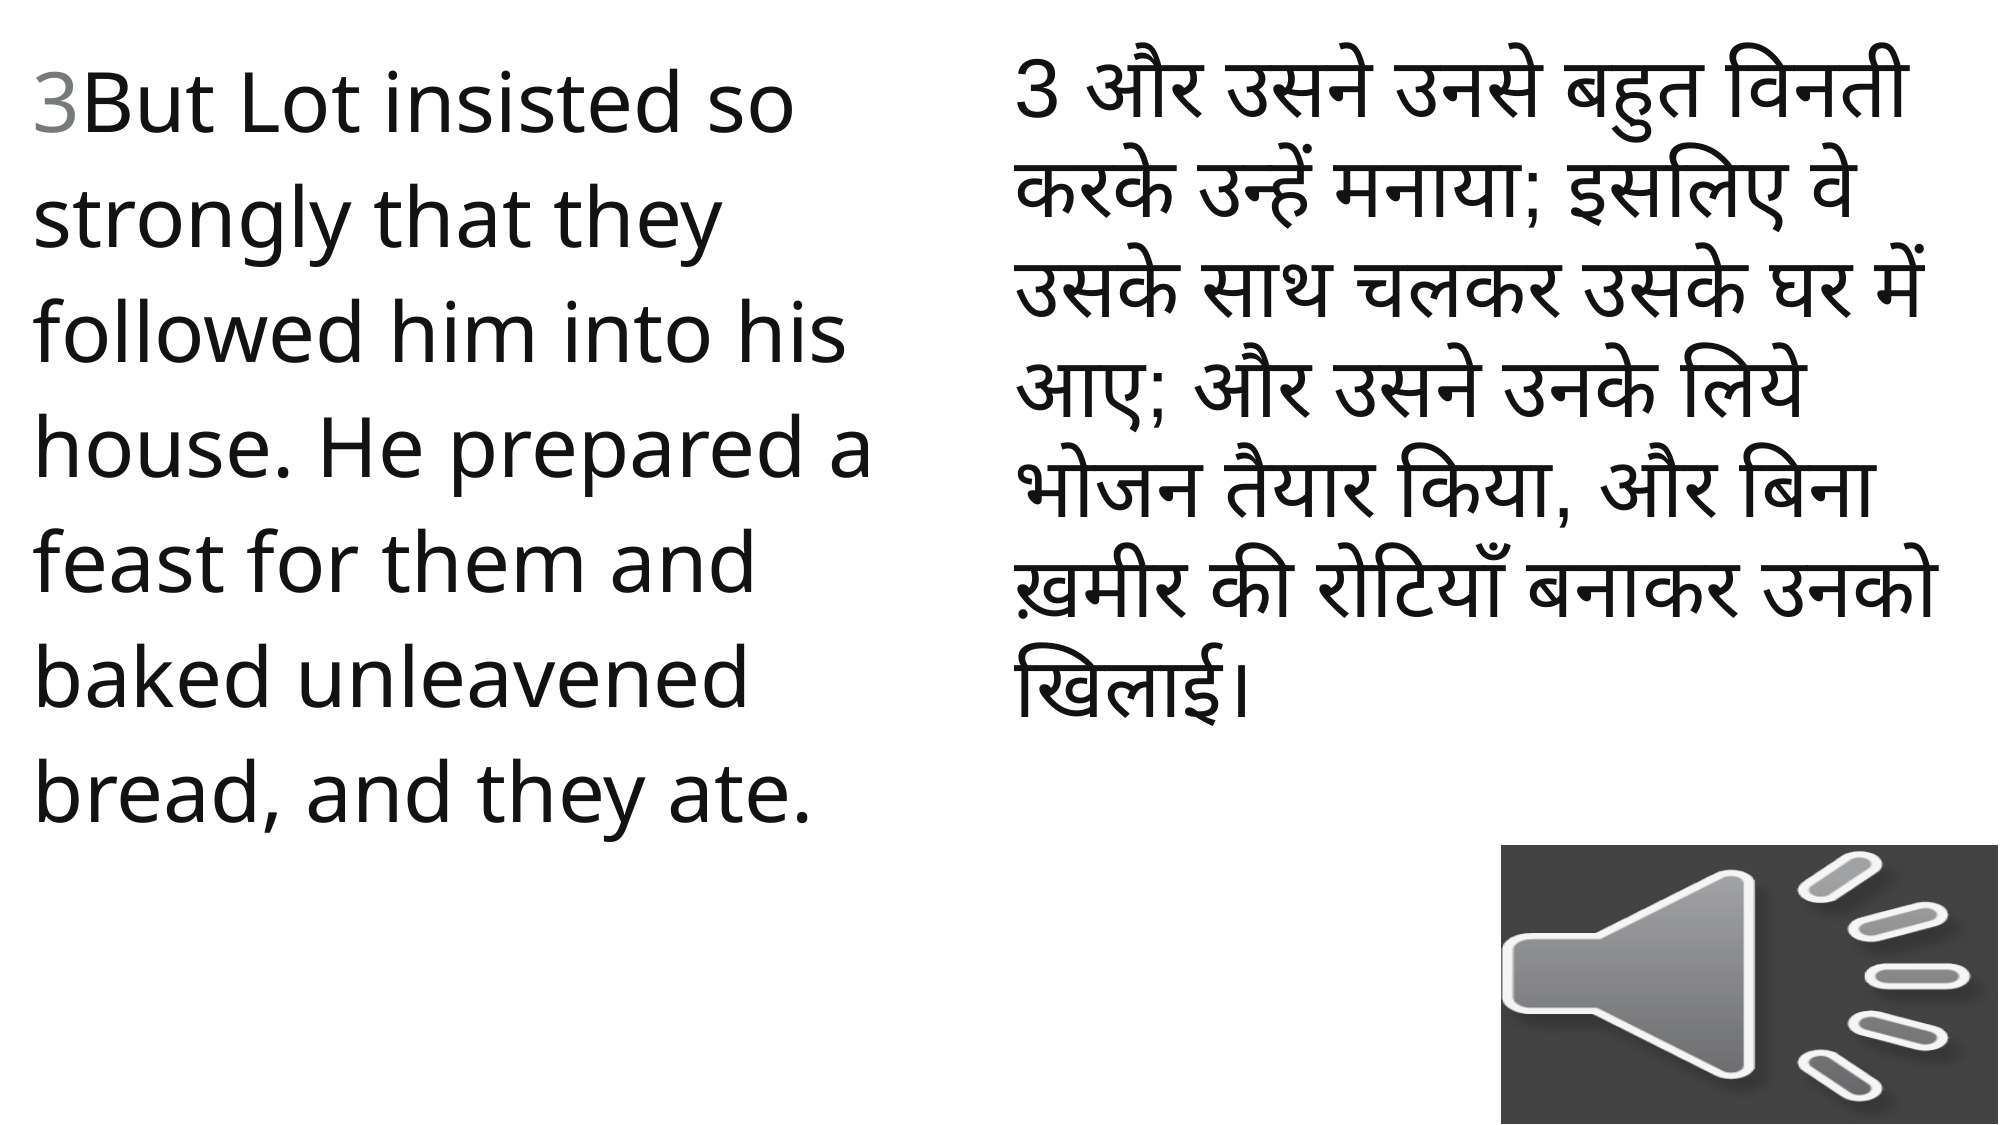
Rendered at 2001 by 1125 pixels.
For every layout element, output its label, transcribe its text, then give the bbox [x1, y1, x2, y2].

picture [1500, 843, 2000, 1125]
text_box 3 और उसने उनसे बहुत विनती करके उन्हें मनाया; इसलिए वे उसके साथ चलकर उसके घर में आए; और उसने उनके लिये भोजन तैयार किया, और बिना ख़मीर की रोटियाँ बनाकर उनको खिलाई। [999, 27, 2000, 1104]
text_box 3But Lot insisted so strongly that they followed him into his house. He prepared a feast for them and baked unleavened bread, and they ate. [18, 27, 973, 1104]
